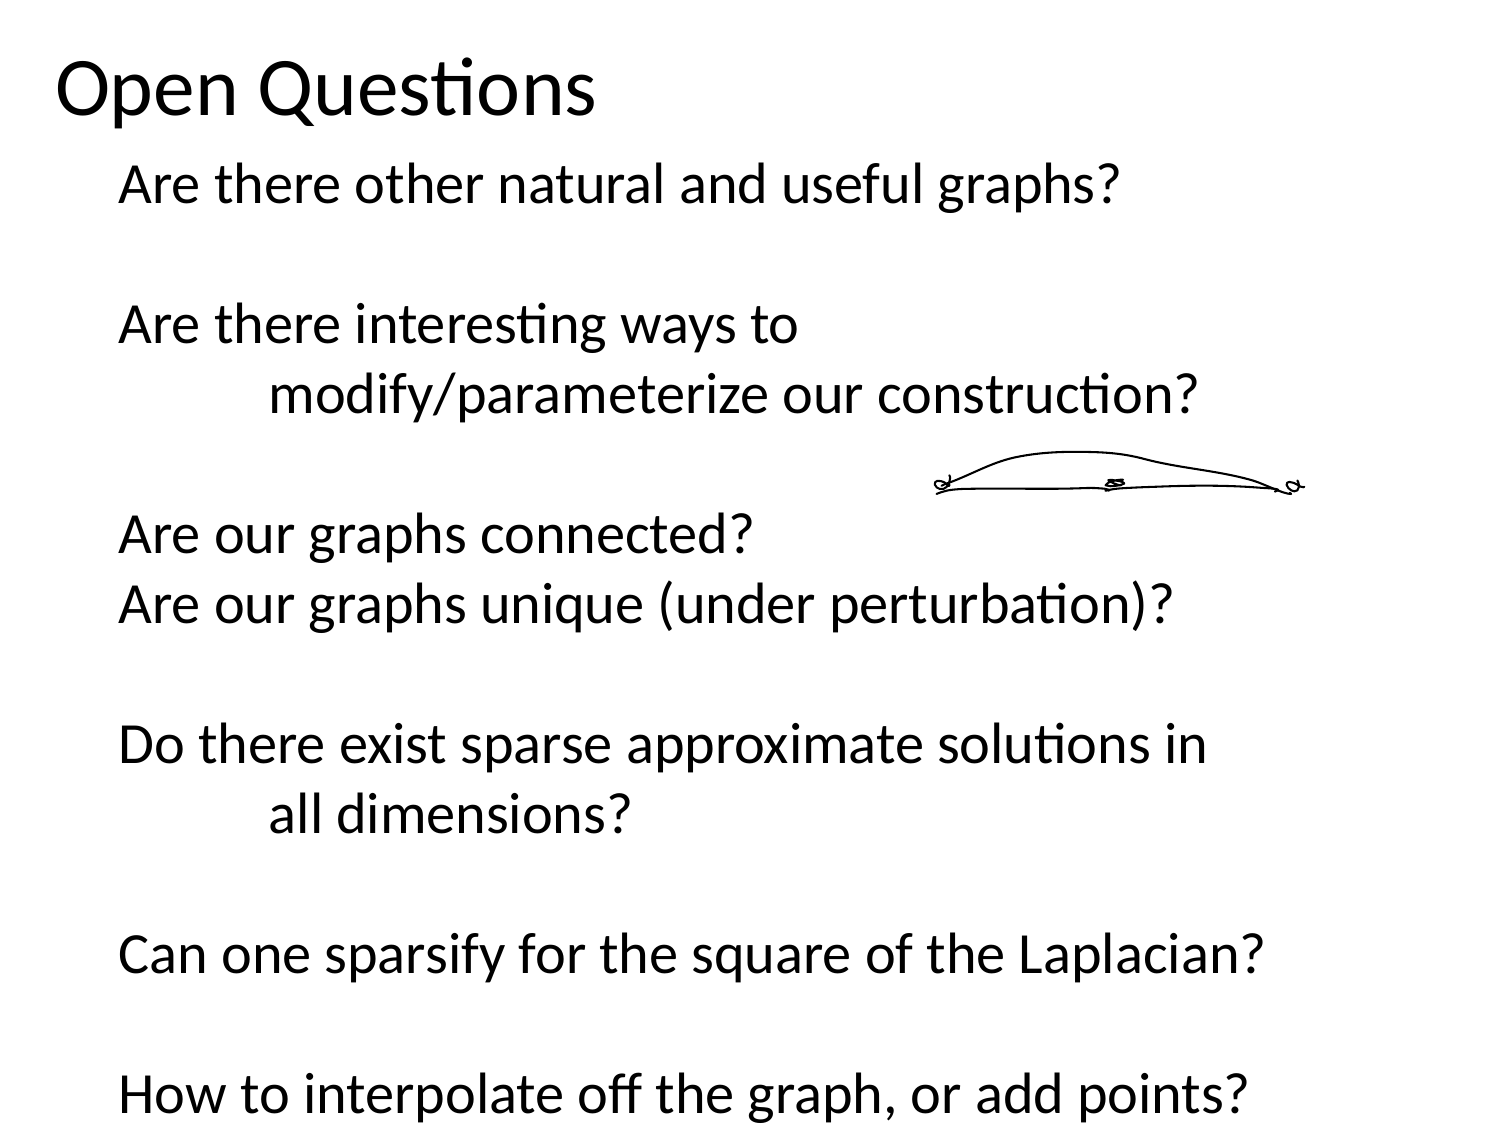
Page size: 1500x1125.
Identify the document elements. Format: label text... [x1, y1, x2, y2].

text_box Are there other natural and useful graphs? Are there interesting ways to modify/parameterize our construction? Are our graphs connected? Are our graphs unique (under perturbation)? Do there exist sparse approximate solutions in all dimensions? Can one sparsify for the square of the Laplacian? How to interpolate off the graph, or add points? [103, 137, 1283, 1125]
text_box Open Questions [40, 24, 613, 140]
